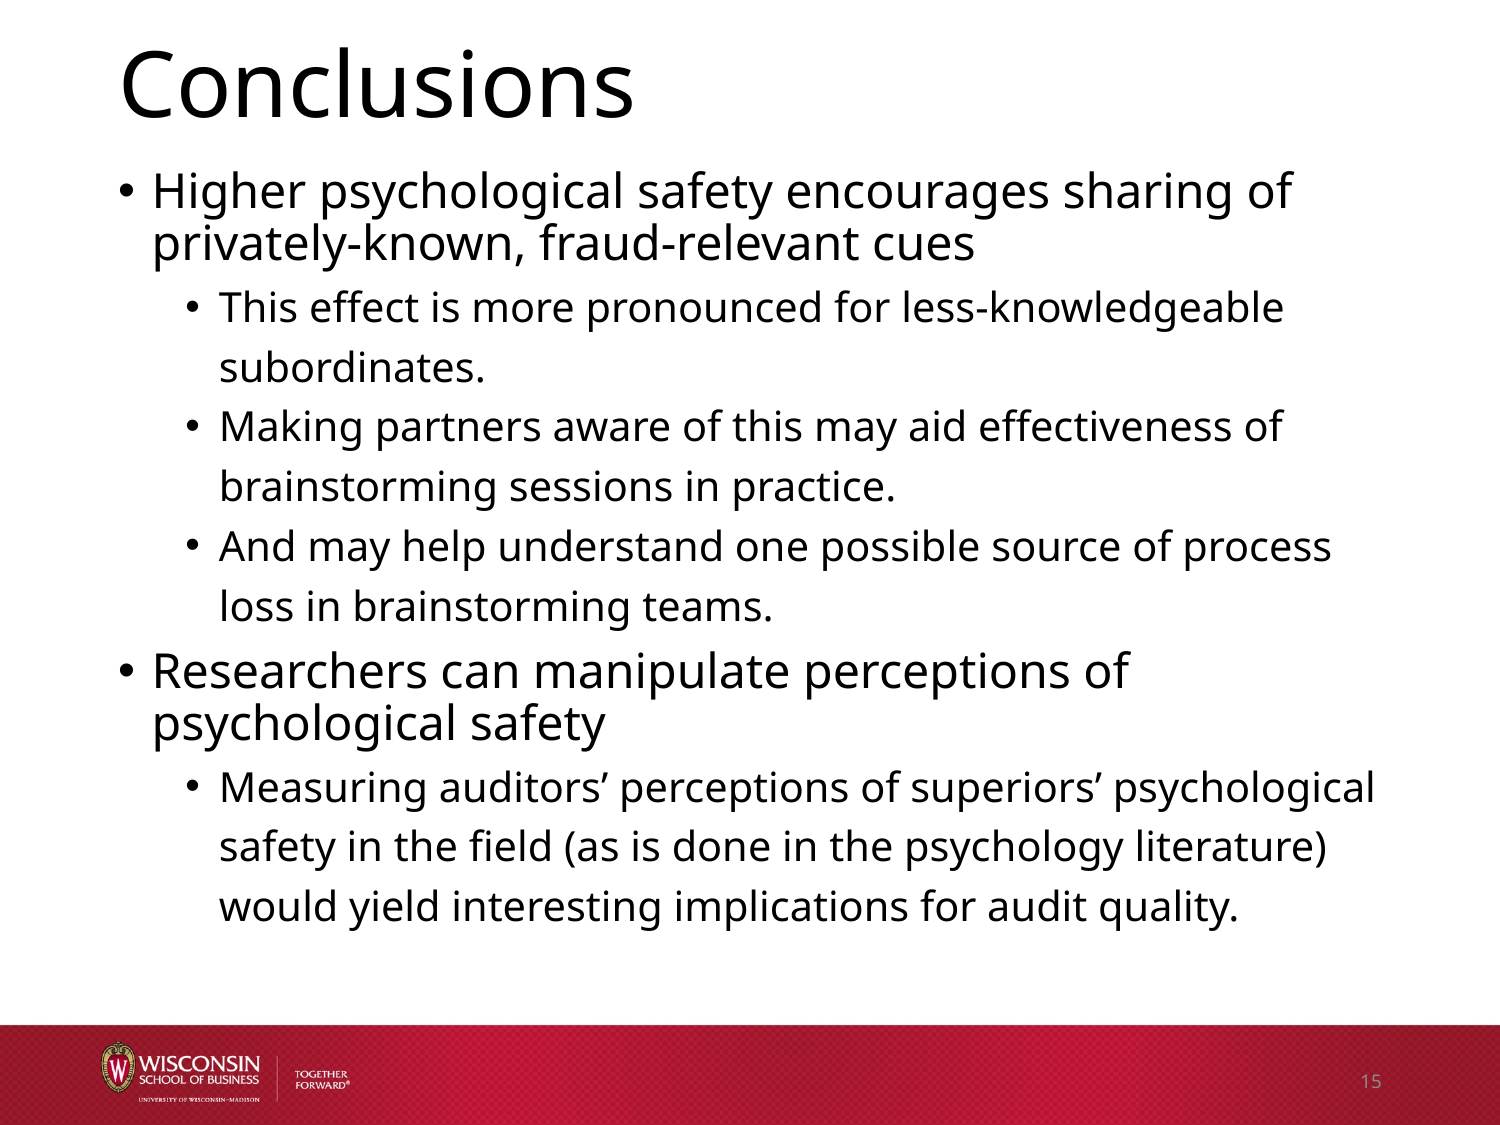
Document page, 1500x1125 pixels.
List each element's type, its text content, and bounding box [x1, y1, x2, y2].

slide_number 15 [1059, 1042, 1397, 1103]
title Conclusions [103, 0, 1397, 159]
list Higher psychological safety encourages sharing of privately-known, fraud-relevant cues This effect is more pronounced for less-knowledgeable subordinates. Making partners aware of this may aid effectiveness of brainstorming sessions in practice. And may help understand one possible source of process loss in brainstorming teams. Researchers can manipulate perceptions of psychological safety Measuring auditors’ perceptions of superiors’ psychological safety in the field (as is done in the psychology literature) would yield interesting implications for audit quality. [103, 159, 1397, 996]
picture [0, 0, 1500, 1125]
